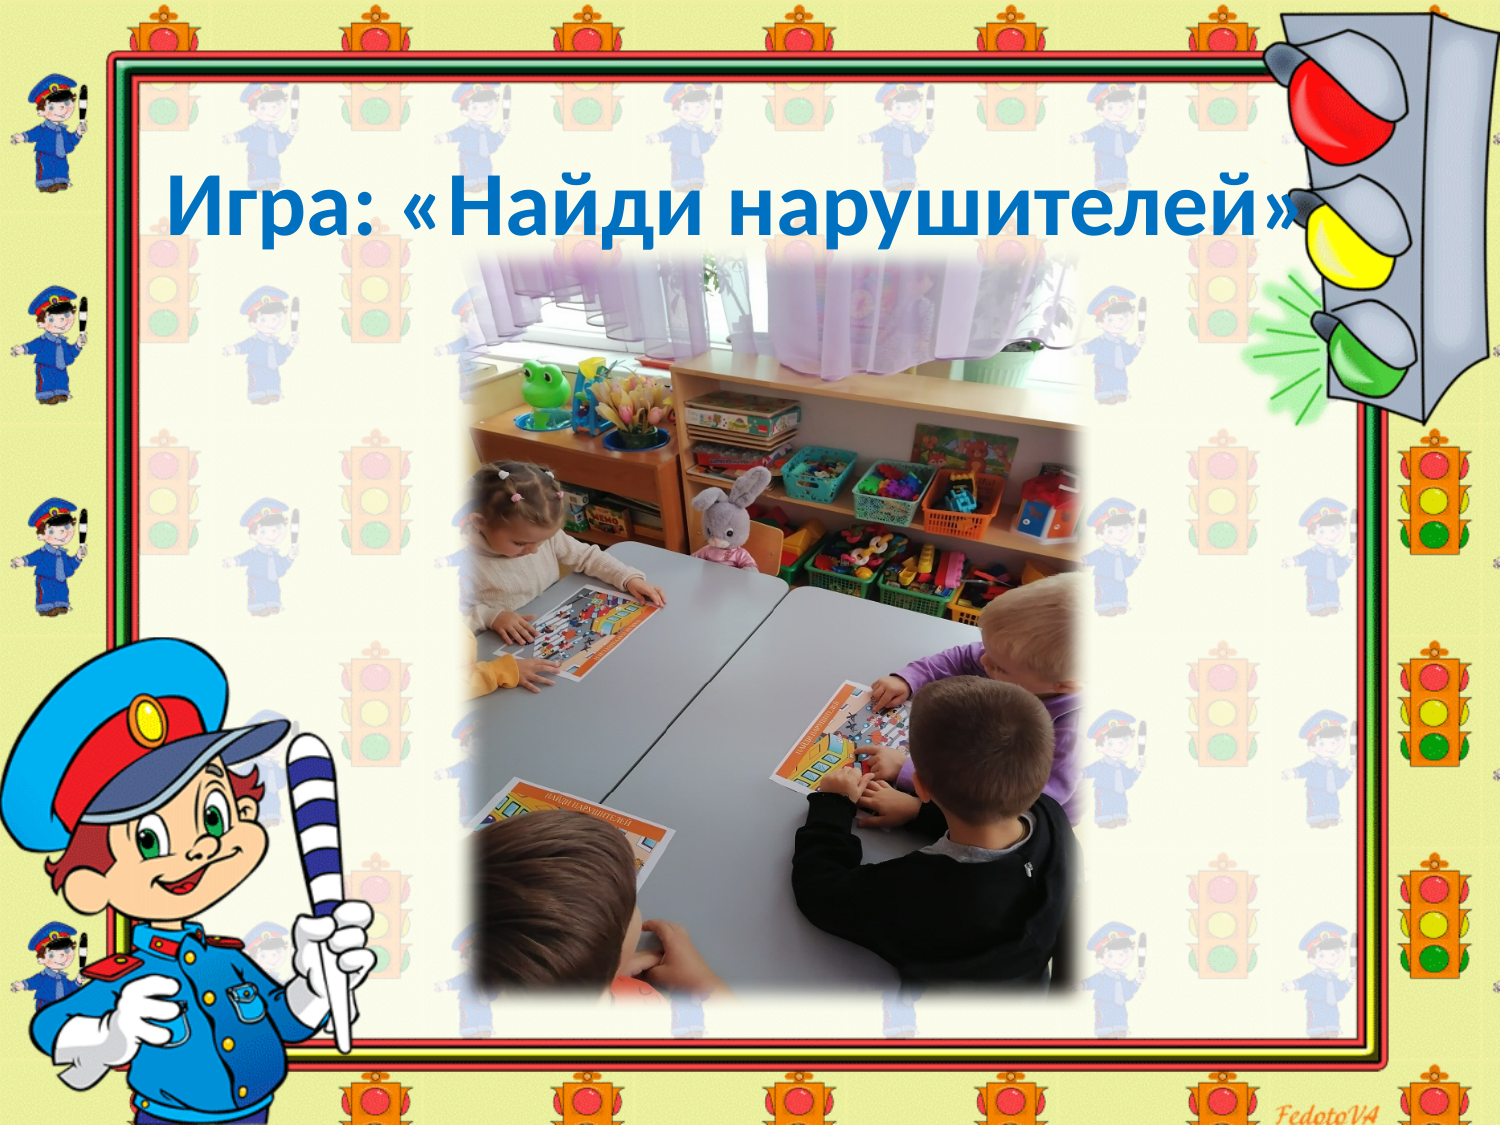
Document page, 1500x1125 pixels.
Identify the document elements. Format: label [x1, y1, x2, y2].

text_box [0, 0, 1500, 1125]
picture [454, 243, 1093, 1012]
